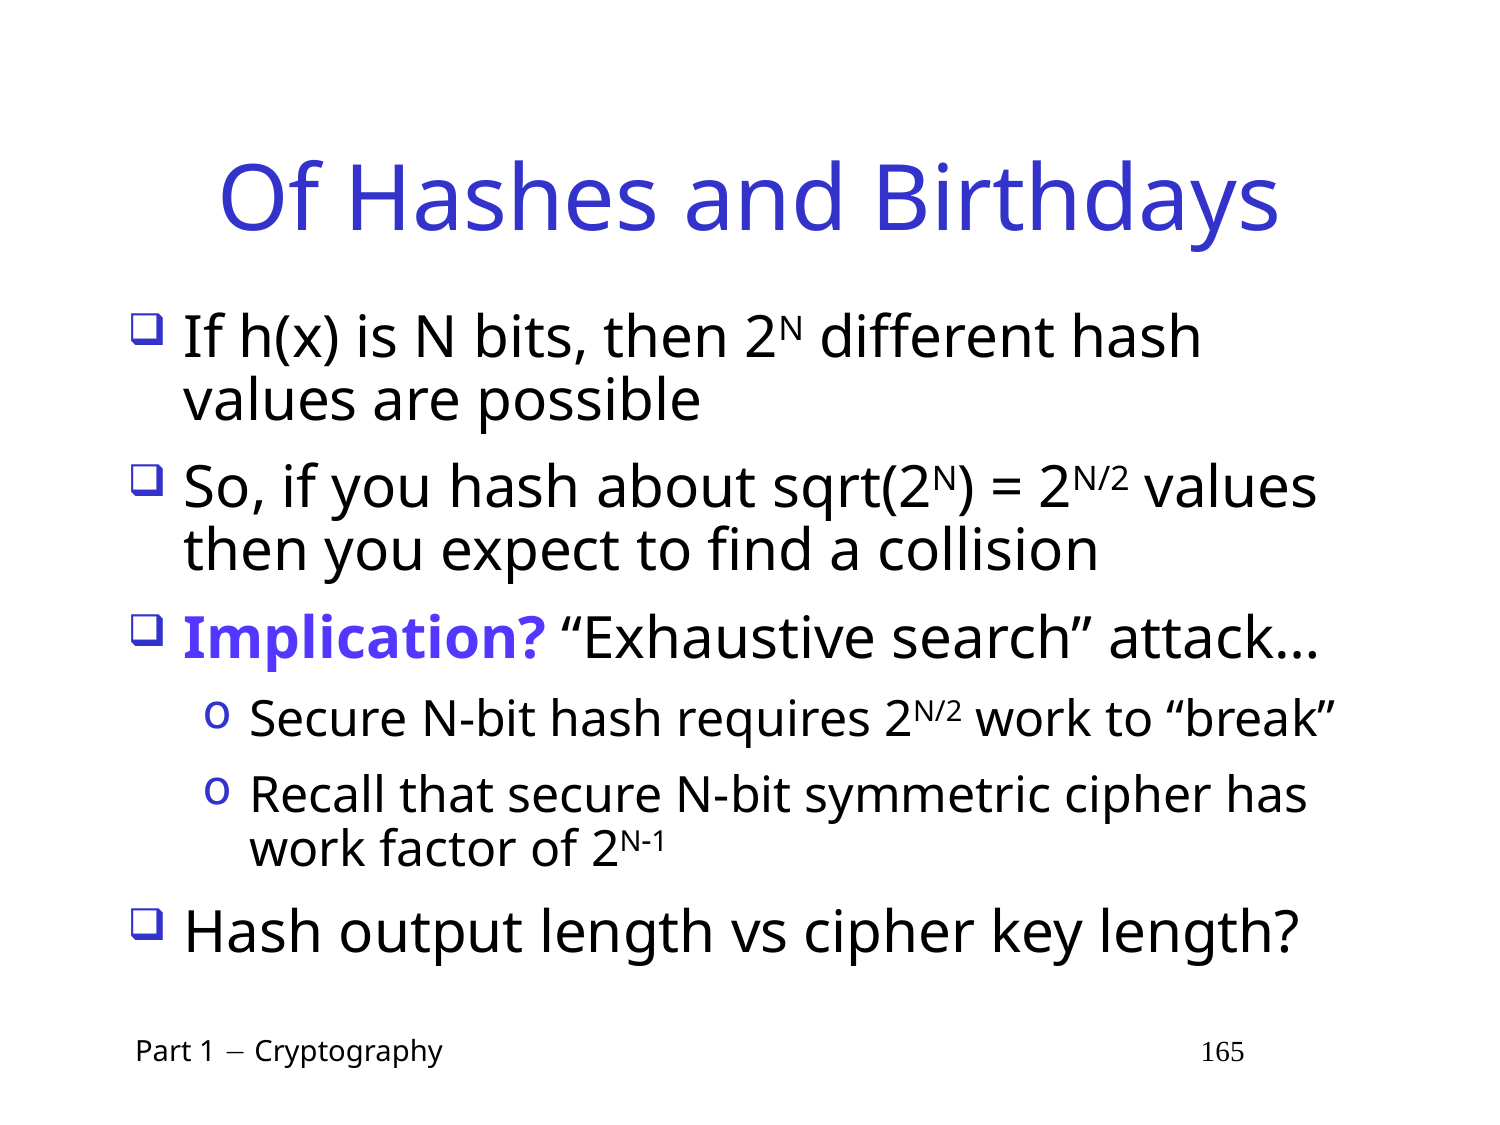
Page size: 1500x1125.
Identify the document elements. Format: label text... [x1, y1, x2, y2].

footer Part 1  Cryptography 165 [112, 1024, 1401, 1101]
title Of Hashes and Birthdays [112, 99, 1388, 288]
list If h(x) is N bits, then 2N different hash values are possible So, if you hash about sqrt(2N) = 2N/2 values then you expect to find a collision Implication? “Exhaustive search” attack… Secure N-bit hash requires 2N/2 work to “break” Recall that secure N-bit symmetric cipher has work factor of 2N1 Hash output length vs cipher key length? [112, 299, 1388, 976]
